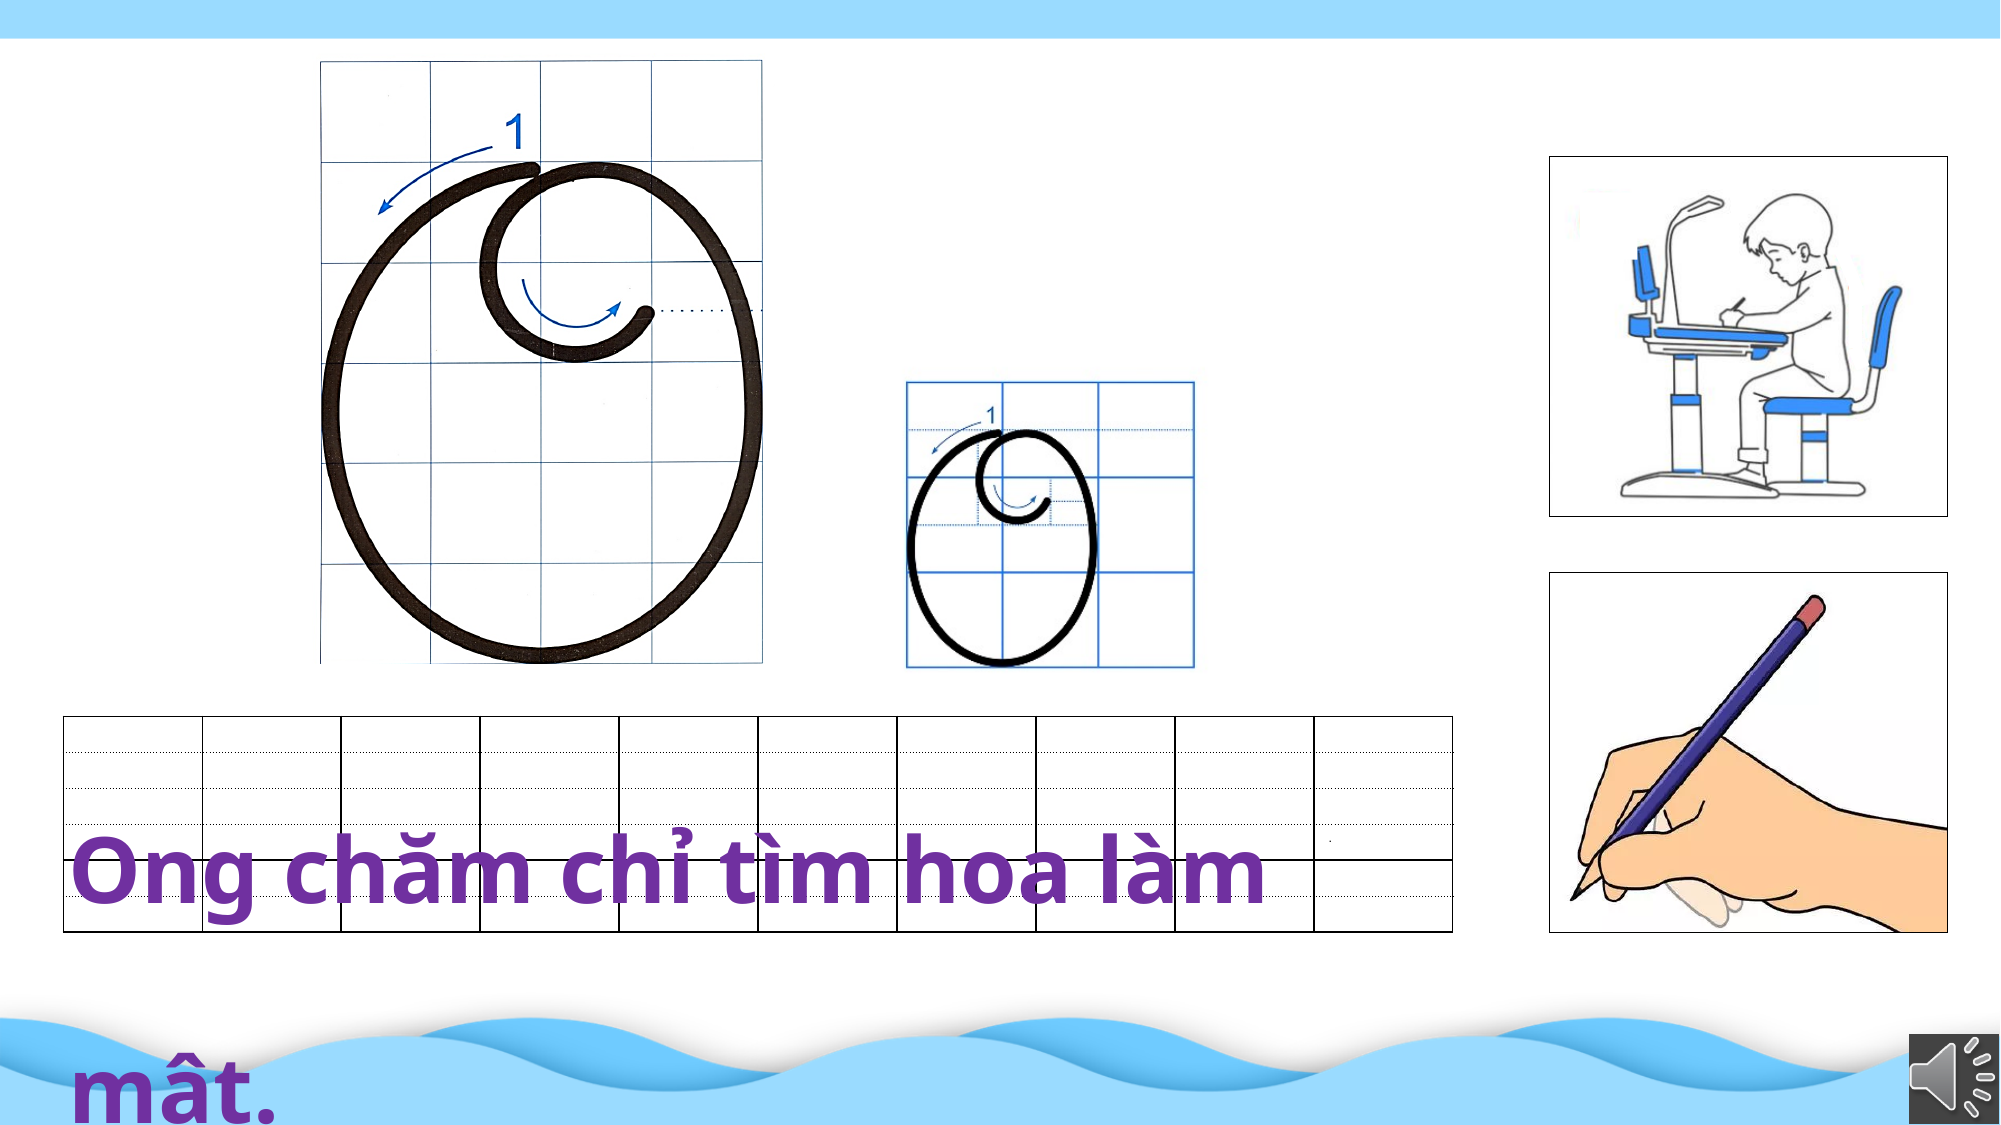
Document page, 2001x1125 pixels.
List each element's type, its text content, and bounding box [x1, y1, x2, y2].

picture [0, 0, 2001, 1125]
text_box Ong chăm chỉ tìm hoa làm mật. [53, 694, 1453, 1125]
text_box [1549, 156, 1948, 517]
